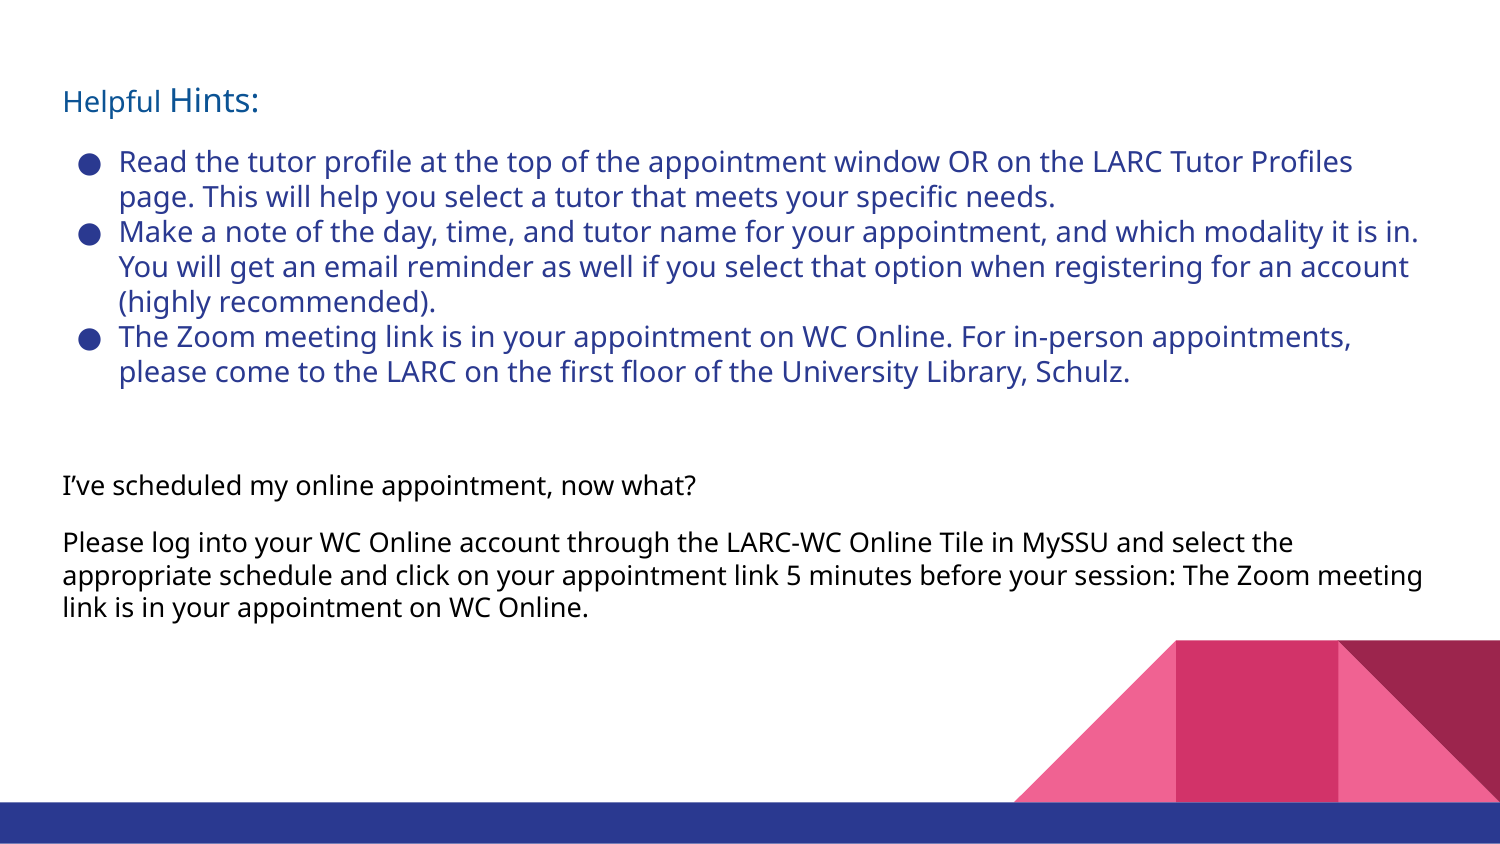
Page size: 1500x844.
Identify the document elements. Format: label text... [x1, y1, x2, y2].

title Helpful Hints: Read the tutor profile at the top of the appointment window OR on the LARC Tutor Profiles page. This will help you select a tutor that meets your specific needs. Make a note of the day, time, and tutor name for your appointment, and which modality it is in. You will get an email reminder as well if you select that option when registering for an account (highly recommended). The Zoom meeting link is in your appointment on WC Online. For in-person appointments, please come to the LARC on the first floor of the University Library, Schulz. I’ve scheduled my online appointment, now what? Please log into your WC Online account through the LARC-WC Online Tile in MySSU and select the appropriate schedule and click on your appointment link 5 minutes before your session: The Zoom meeting link is in your appointment on WC Online. [51, 67, 1449, 167]
